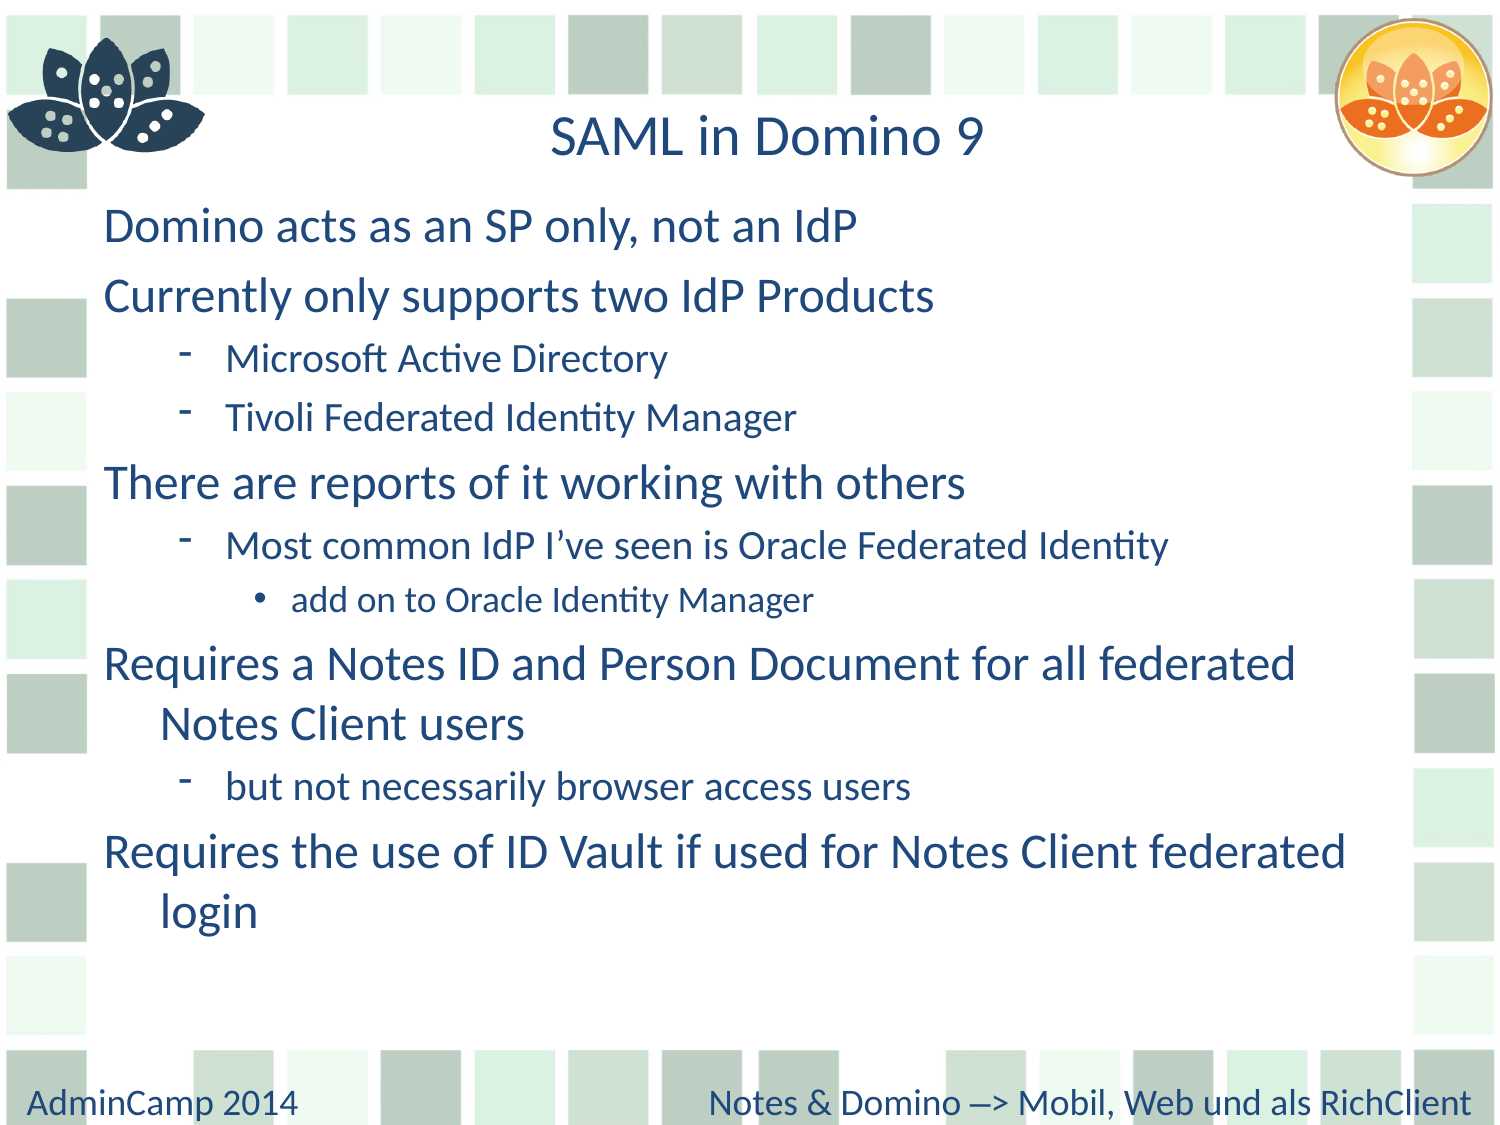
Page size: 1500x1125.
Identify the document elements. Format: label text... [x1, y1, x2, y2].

list Domino acts as an SP only, not an IdP Currently only supports two IdP Products Microsoft Active Directory Tivoli Federated Identity Manager There are reports of it working with others Most common IdP I’ve seen is Oracle Federated Identity add on to Oracle Identity Manager Requires a Notes ID and Person Document for all federated Notes Client users but not necessarily browser access users Requires the use of ID Vault if used for Notes Client federated login [88, 185, 1412, 1051]
picture [0, 8, 1500, 1125]
title SAML in Domino 9 [213, 88, 1323, 175]
